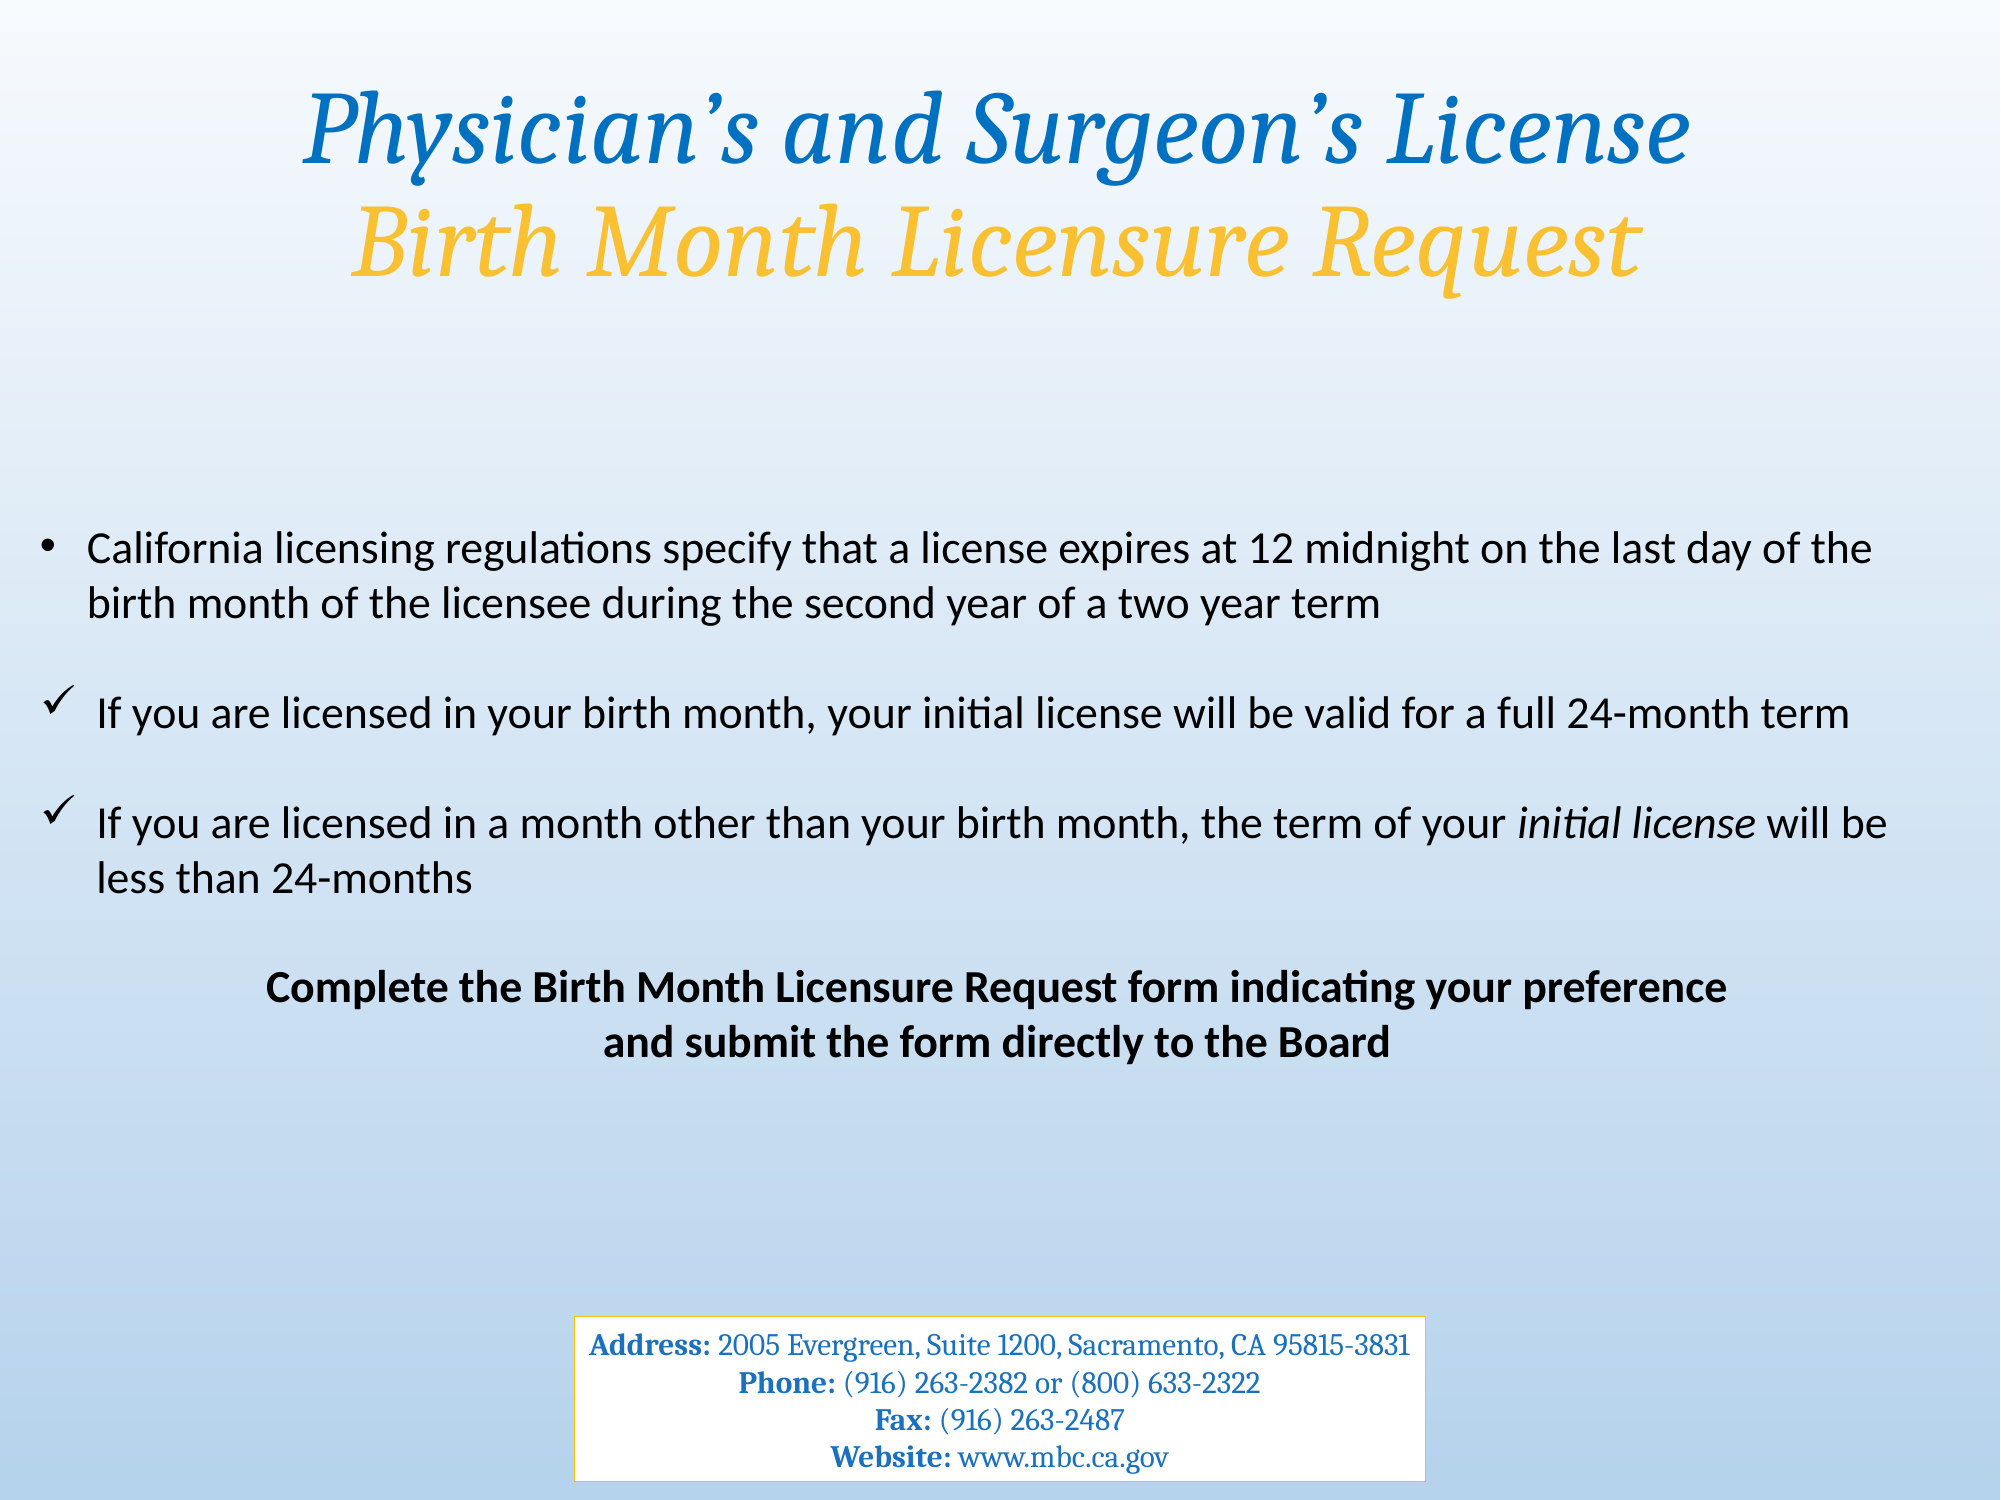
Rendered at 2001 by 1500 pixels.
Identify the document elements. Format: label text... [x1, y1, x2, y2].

text_box California licensing regulations specify that a license expires at 12 midnight on the last day of the birth month of the licensee during the second year of a two year term If you are licensed in your birth month, your initial license will be valid for a full 24-month term If you are licensed in a month other than your birth month, the term of your initial license will be less than 24-months Complete the Birth Month Licensure Request form indicating your preference and submit the form directly to the Board [25, 509, 1969, 1075]
text_box Physician’s and Surgeon’s License Birth Month Licensure Request [0, 66, 1998, 274]
text_box Address: 2005 Evergreen, Suite 1200, Sacramento, CA 95815-3831 Phone: (916) 263-2382 or (800) 633-2322 Fax: (916) 263-2487 Website: www.mbc.ca.gov [574, 1316, 1426, 1482]
